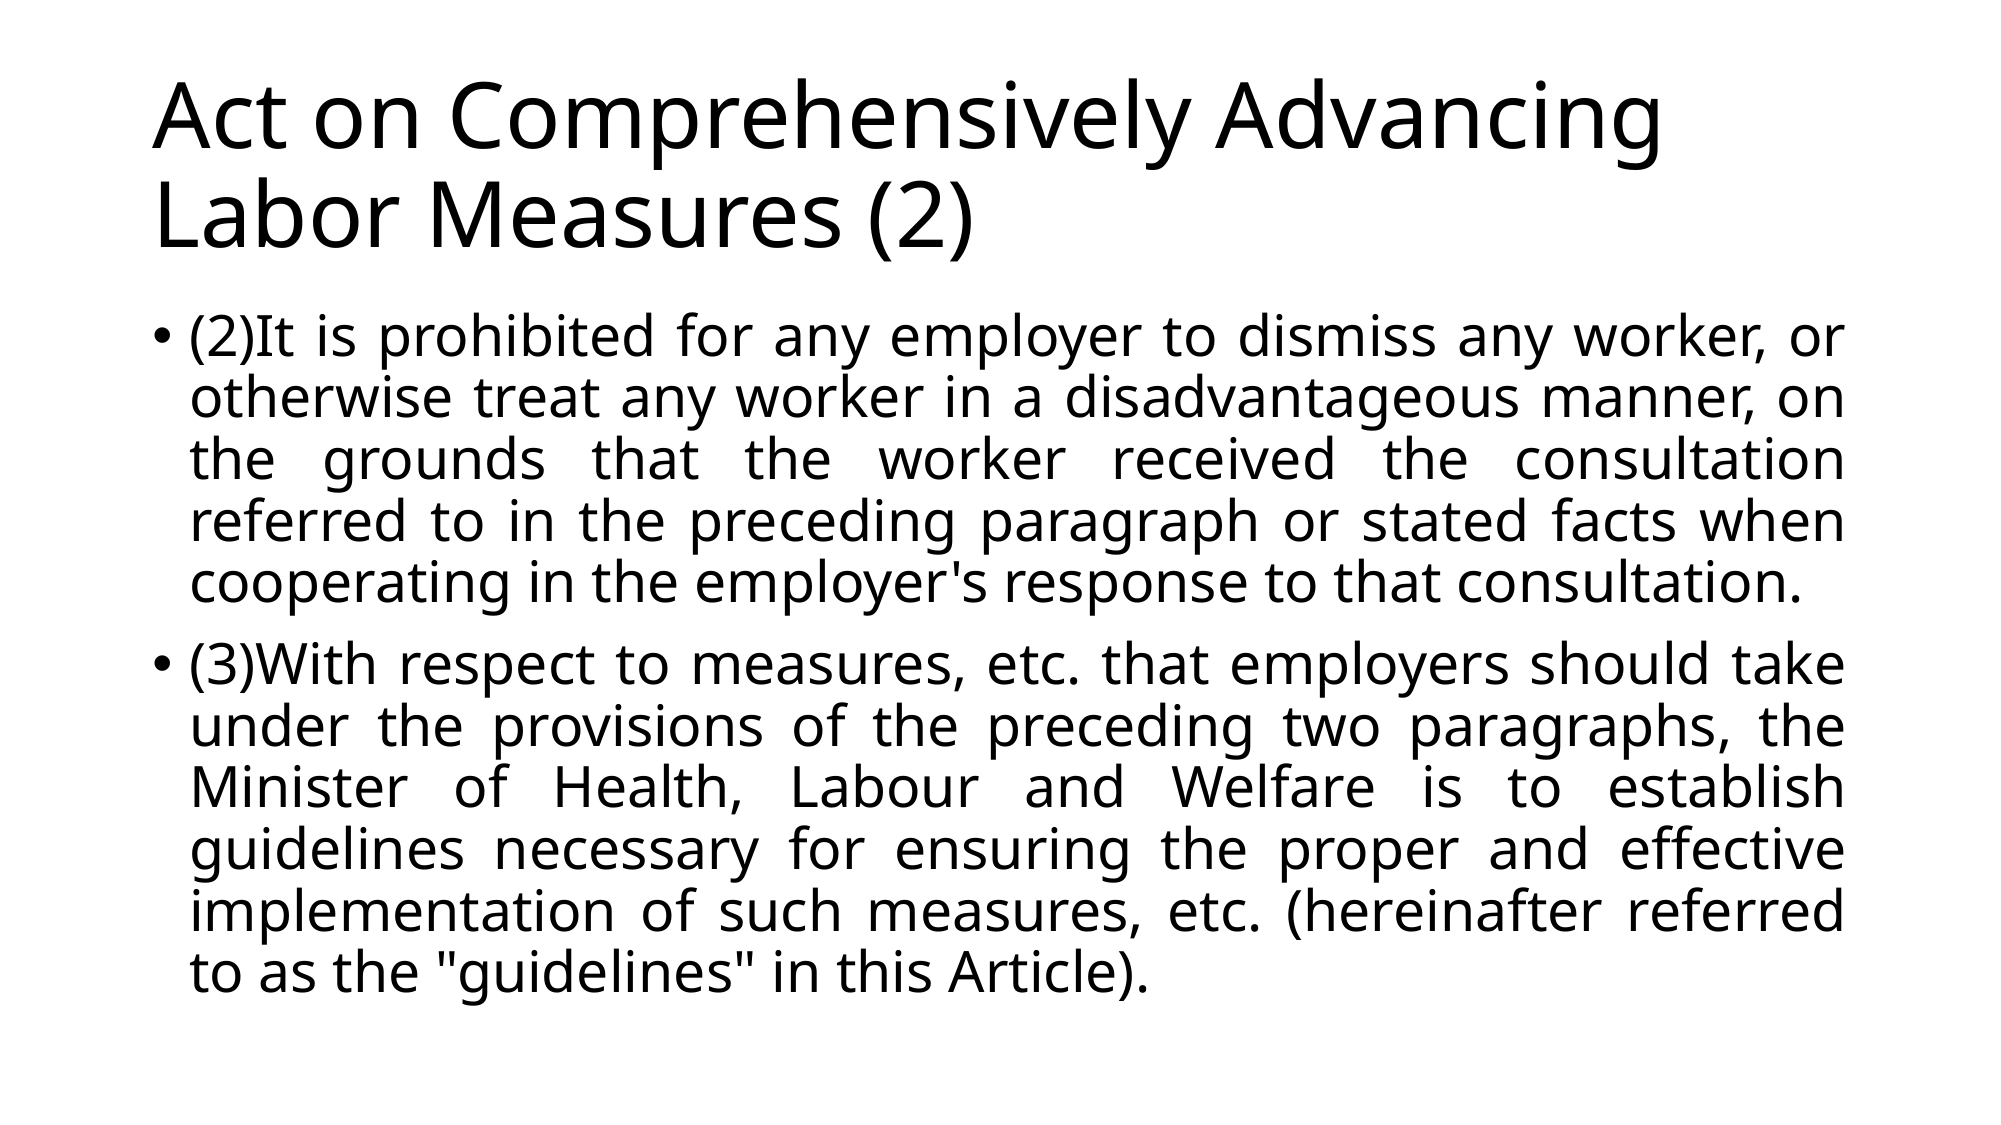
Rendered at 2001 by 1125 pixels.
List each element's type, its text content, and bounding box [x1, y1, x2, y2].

title Act on Comprehensively Advancing Labor Measures (2) [137, 59, 1863, 278]
list (2)It is prohibited for any employer to dismiss any worker, or otherwise treat any worker in a disadvantageous manner, on the grounds that the worker received the consultation referred to in the preceding paragraph or stated facts when cooperating in the employer's response to that consultation. (3)With respect to measures, etc. that employers should take under the provisions of the preceding two paragraphs, the Minister of Health, Labour and Welfare is to establish guidelines necessary for ensuring the proper and effective implementation of such measures, etc. (hereinafter referred to as the "guidelines" in this Article). [137, 299, 1863, 1014]
